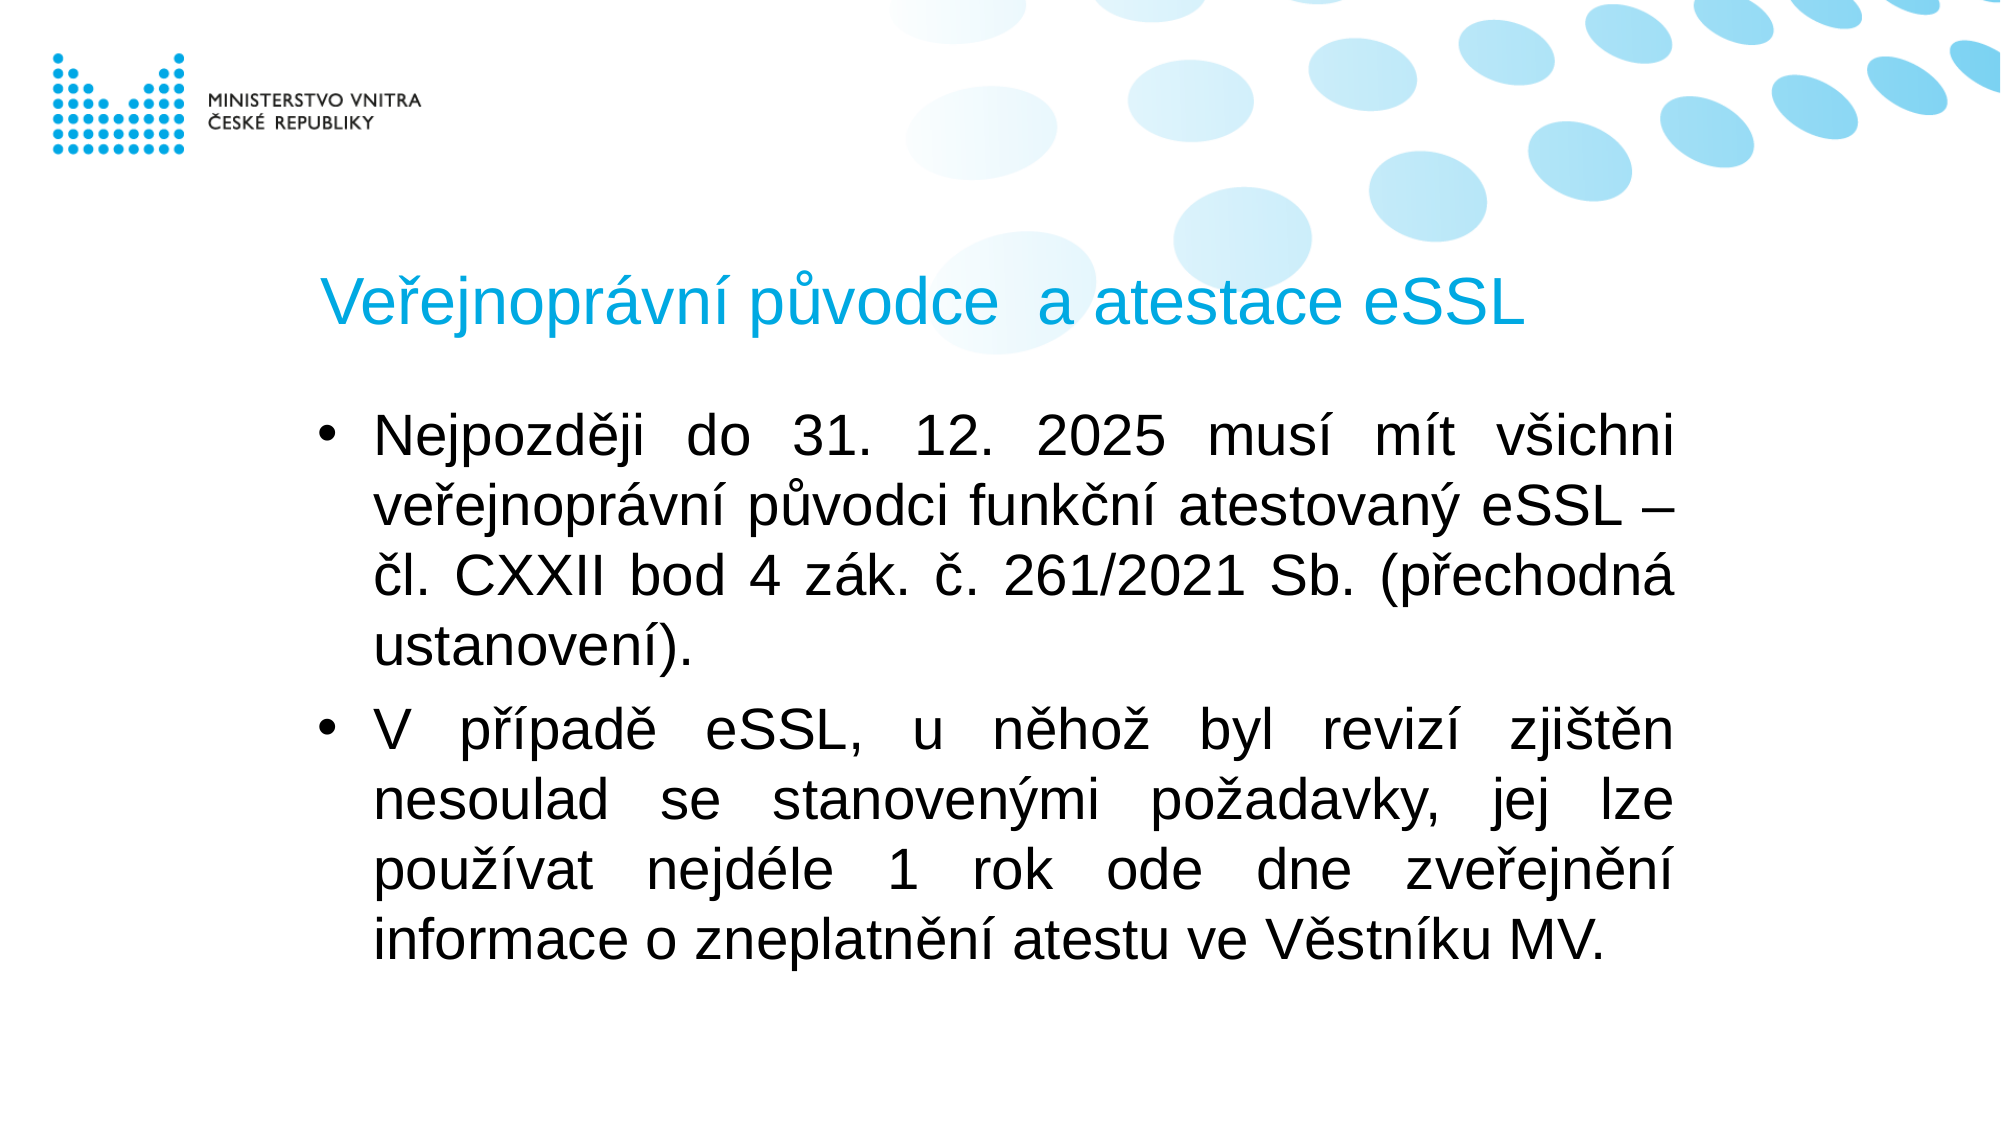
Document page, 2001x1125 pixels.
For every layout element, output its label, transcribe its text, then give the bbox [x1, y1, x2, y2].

picture [0, 0, 2001, 1125]
list Nejpozději do 31. 12. 2025 musí mít všichni veřejnoprávní původci funkční atestovaný eSSL – čl. CXXII bod 4 zák. č. 261/2021 Sb. (přechodná ustanovení). V případě eSSL, u něhož byl revizí zjištěn nesoulad se stanovenými požadavky, jej lze používat nejdéle 1 rok ode dne zveřejnění informace o zneplatnění atestu ve Věstníku MV. [300, 380, 1694, 1125]
title Veřejnoprávní původce a atestace eSSL [303, 202, 1700, 394]
